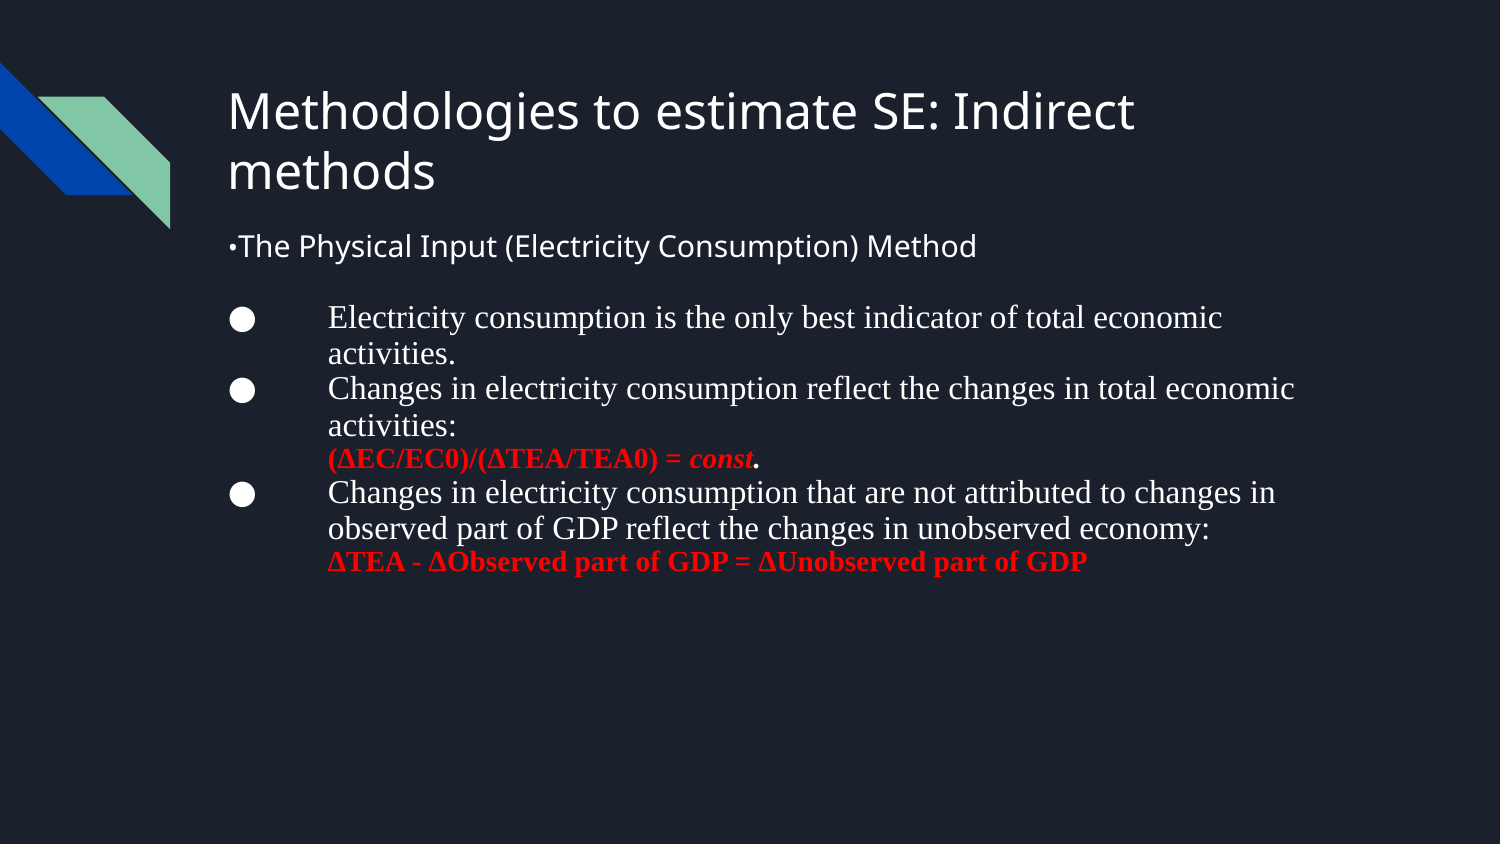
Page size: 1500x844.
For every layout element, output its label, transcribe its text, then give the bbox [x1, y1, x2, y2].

list •The Physical Input (Electricity Consumption) Method Electricity consumption is the only best indicator of total economic activities. Changes in electricity consumption reflect the changes in total economic activities: (ΔEC/EC0)/(ΔTEA/TEA0) = const. Changes in electricity consumption that are not attributed to changes in observed part of GDP reflect the changes in unobserved economy: ΔTEA - ΔObserved part of GDP = ΔUnobserved part of GDP [212, 206, 1368, 833]
title Methodologies to estimate SE: Indirect methods [212, 64, 1368, 206]
